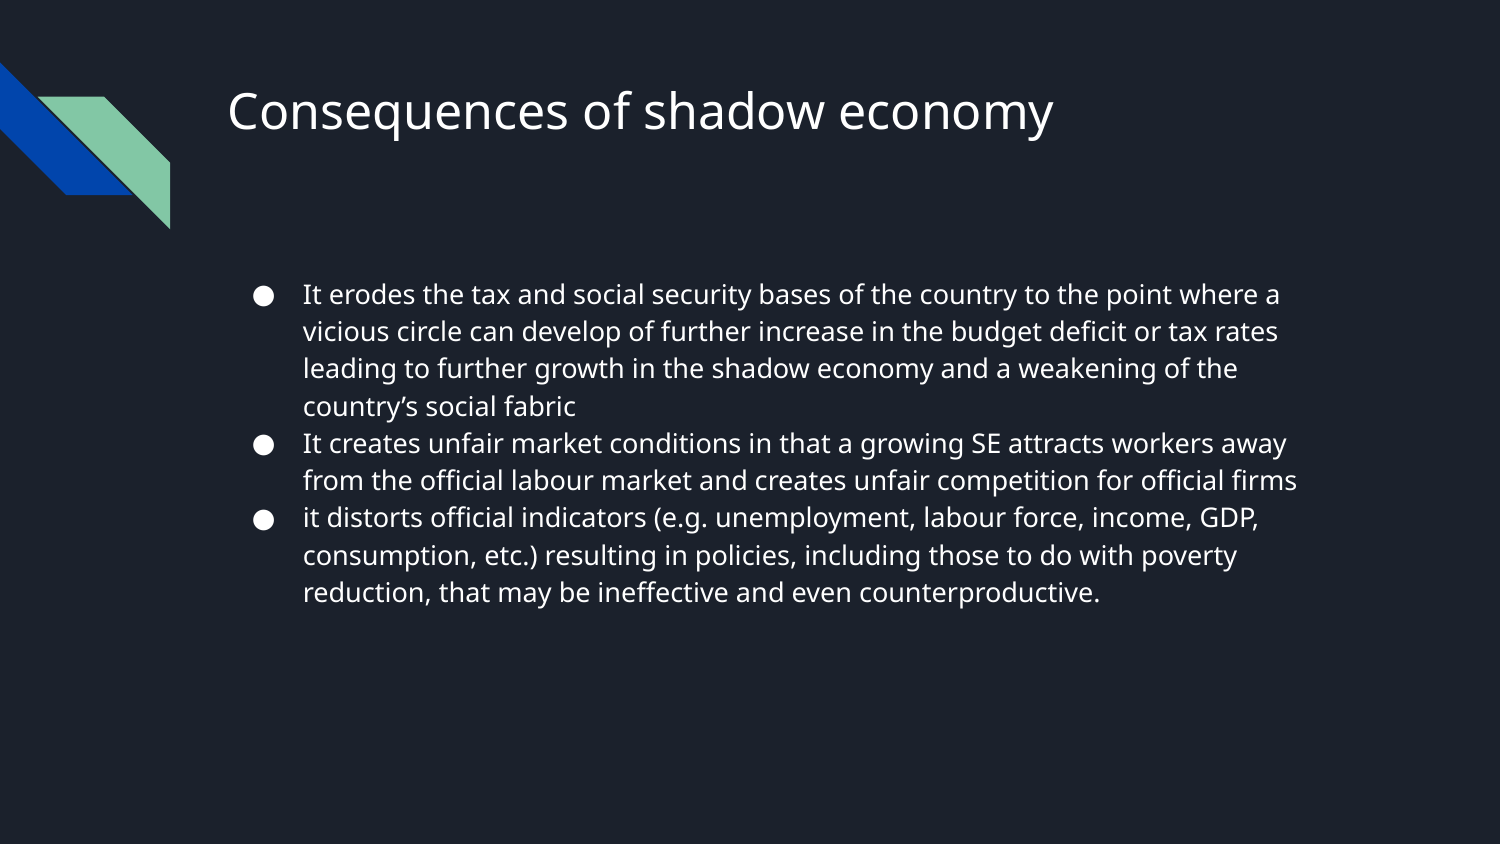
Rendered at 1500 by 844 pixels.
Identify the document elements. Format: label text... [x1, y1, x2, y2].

title Consequences of shadow economy [212, 64, 1368, 215]
list It erodes the tax and social security bases of the country to the point where a vicious circle can develop of further increase in the budget deficit or tax rates leading to further growth in the shadow economy and a weakening of the country’s social fabric It creates unfair market conditions in that a growing SE attracts workers away from the official labour market and creates unfair competition for official firms it distorts official indicators (e.g. unemployment, labour force, income, GDP, consumption, etc.) resulting in policies, including those to do with poverty reduction, that may be ineffective and even counterproductive. [212, 257, 1368, 735]
